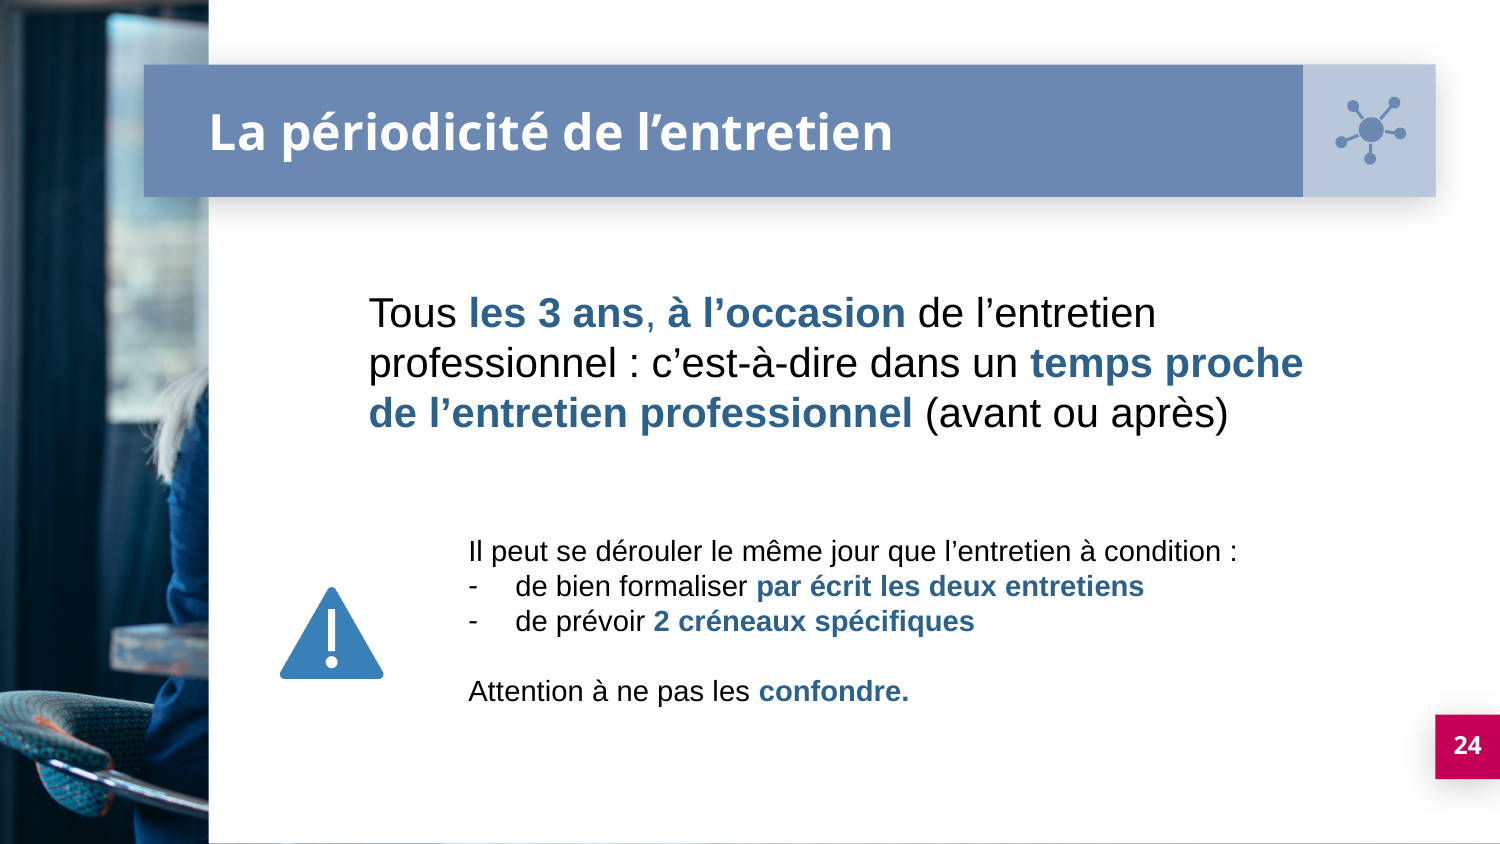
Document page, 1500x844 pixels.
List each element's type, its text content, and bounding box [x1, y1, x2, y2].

slide_number 24 [1435, 714, 1500, 780]
text_box Il peut se dérouler le même jour que l’entretien à condition : de bien formaliser par écrit les deux entretiens de prévoir 2 créneaux spécifiques Attention à ne pas les confondre. [453, 525, 1487, 715]
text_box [1335, 96, 1407, 165]
picture [274, 575, 390, 691]
picture [0, 0, 208, 844]
text_box Tous les 3 ans, à l’occasion de l’entretien professionnel : c’est-à-dire dans un temps proche de l’entretien professionnel (avant ou après) [353, 278, 1336, 444]
title La périodicité de l’entretien [193, 64, 1300, 197]
